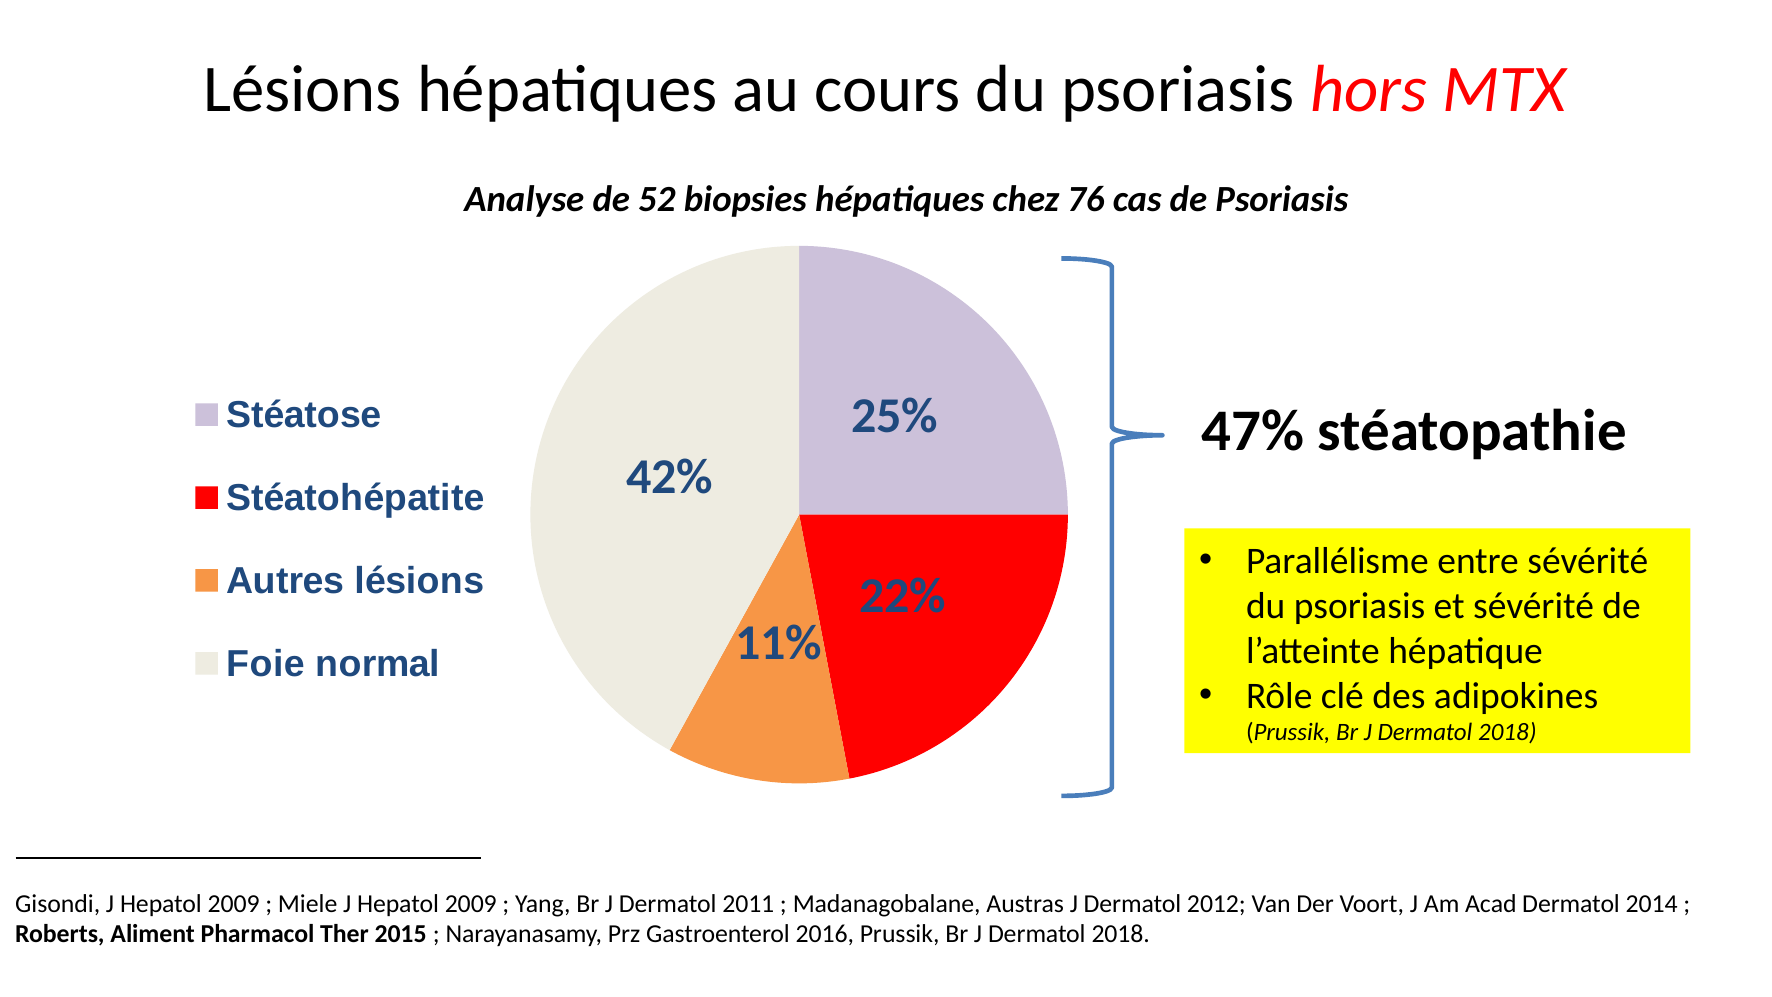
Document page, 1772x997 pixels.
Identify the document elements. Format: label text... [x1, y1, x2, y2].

text_box Analyse de 52 biopsies hépatiques chez 76 cas de Psoriasis [449, 167, 1365, 227]
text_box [0, 857, 1755, 957]
chart [160, 232, 1438, 857]
text_box Parallélisme entre sévérité du psoriasis et sévérité de l’atteinte hépatique Rôle clé des adipokines (Prussik, Br J Dermatol 2018) [1441, 528, 1691, 754]
title Lésions hépatiques au cours du psoriasis hors MTX [15, 23, 1755, 147]
text_box 47% stéatopathie [1441, 384, 1643, 470]
